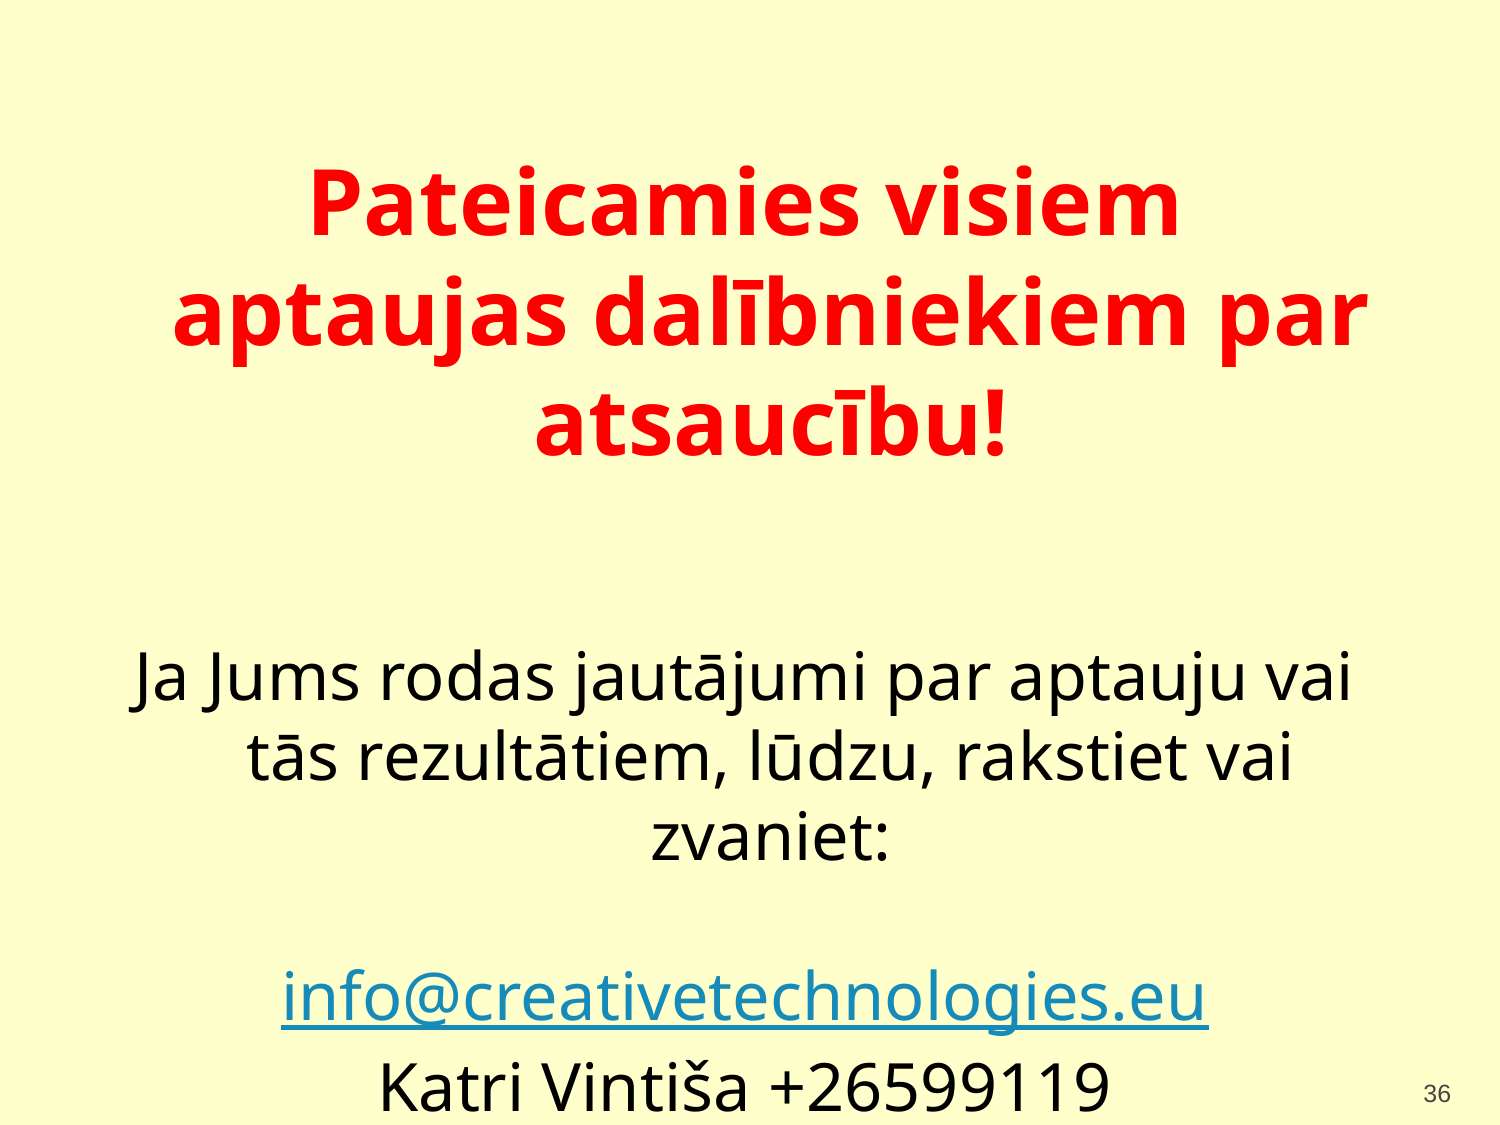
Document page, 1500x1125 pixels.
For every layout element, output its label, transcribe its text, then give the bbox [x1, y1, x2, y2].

list Pateicamies visiem aptaujas dalībniekiem par atsaucību! Ja Jums rodas jautājumi par aptauju vai tās rezultātiem, lūdzu, rakstiet vai zvaniet: info@creativetechnologies.eu Katri Vintiša +26599119 [70, 128, 1407, 1051]
slide_number 36 [1345, 1062, 1467, 1108]
